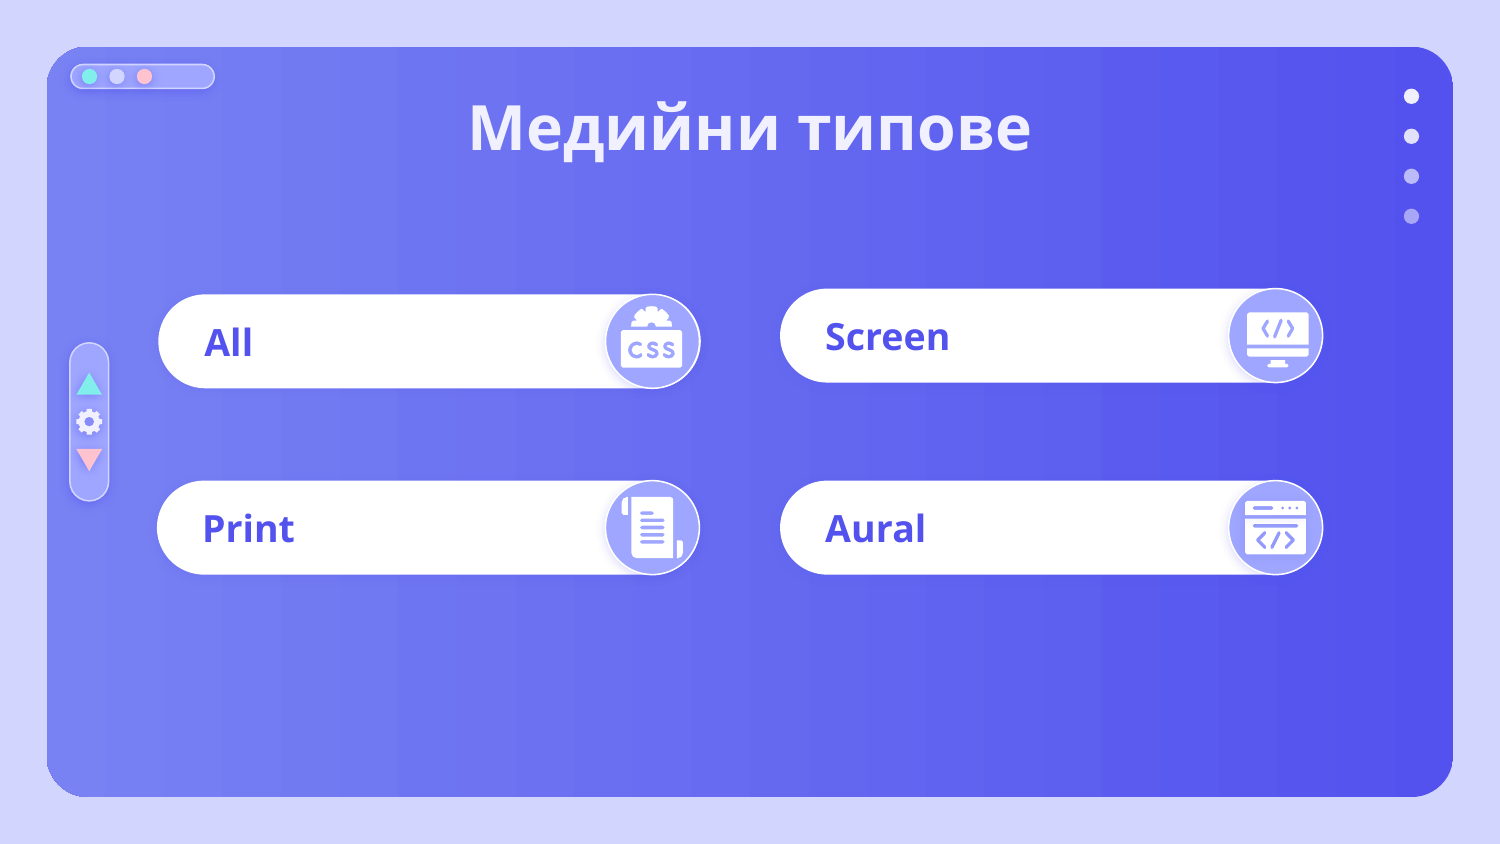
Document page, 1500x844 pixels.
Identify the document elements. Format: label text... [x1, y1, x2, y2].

text_box [623, 294, 684, 306]
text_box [620, 305, 683, 368]
text_box [158, 294, 633, 389]
text_box [628, 568, 677, 575]
text_box [76, 448, 103, 472]
title All [189, 314, 609, 368]
text_box [1228, 288, 1323, 368]
text_box Print [187, 500, 608, 555]
text_box [1253, 377, 1298, 383]
text_box [69, 342, 109, 422]
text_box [1244, 500, 1307, 555]
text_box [1246, 312, 1309, 368]
title Медийни типове [118, 72, 1382, 167]
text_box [621, 496, 684, 559]
text_box [69, 428, 109, 501]
text_box [780, 288, 1260, 383]
text_box [156, 480, 635, 575]
text_box Aural [810, 500, 1232, 555]
text_box [605, 480, 700, 560]
text_box [780, 480, 1259, 575]
text_box [1228, 480, 1323, 575]
text_box [76, 372, 102, 395]
text_box [605, 313, 616, 371]
text_box [76, 408, 103, 435]
text_box Screen [810, 308, 1232, 363]
text_box [620, 308, 700, 389]
